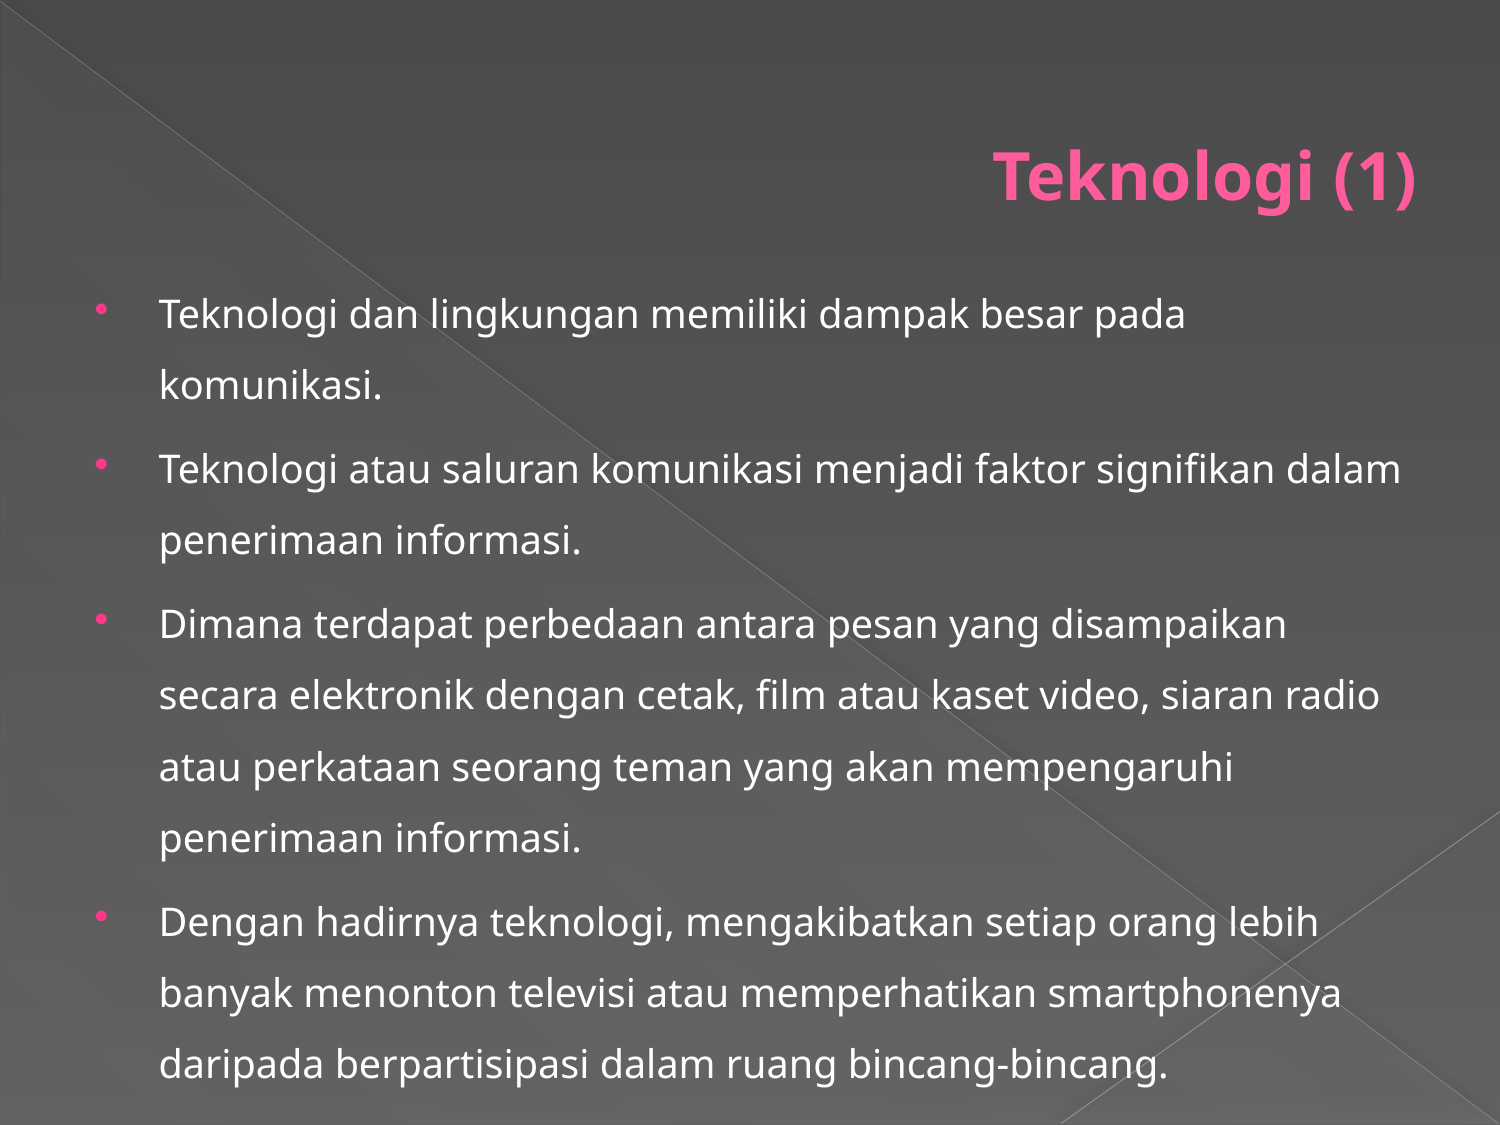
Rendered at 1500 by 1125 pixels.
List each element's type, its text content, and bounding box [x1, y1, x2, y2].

title Teknologi (1) [82, 58, 1432, 289]
list Teknologi dan lingkungan memiliki dampak besar pada komunikasi. Teknologi atau saluran komunikasi menjadi faktor signifikan dalam penerimaan informasi. Dimana terdapat perbedaan antara pesan yang disampaikan secara elektronik dengan cetak, film atau kaset video, siaran radio atau perkataan seorang teman yang akan mempengaruhi penerimaan informasi. Dengan hadirnya teknologi, mengakibatkan setiap orang lebih banyak menonton televisi atau memperhatikan smartphonenya daripada berpartisipasi dalam ruang bincang-bincang. [70, 257, 1421, 1009]
